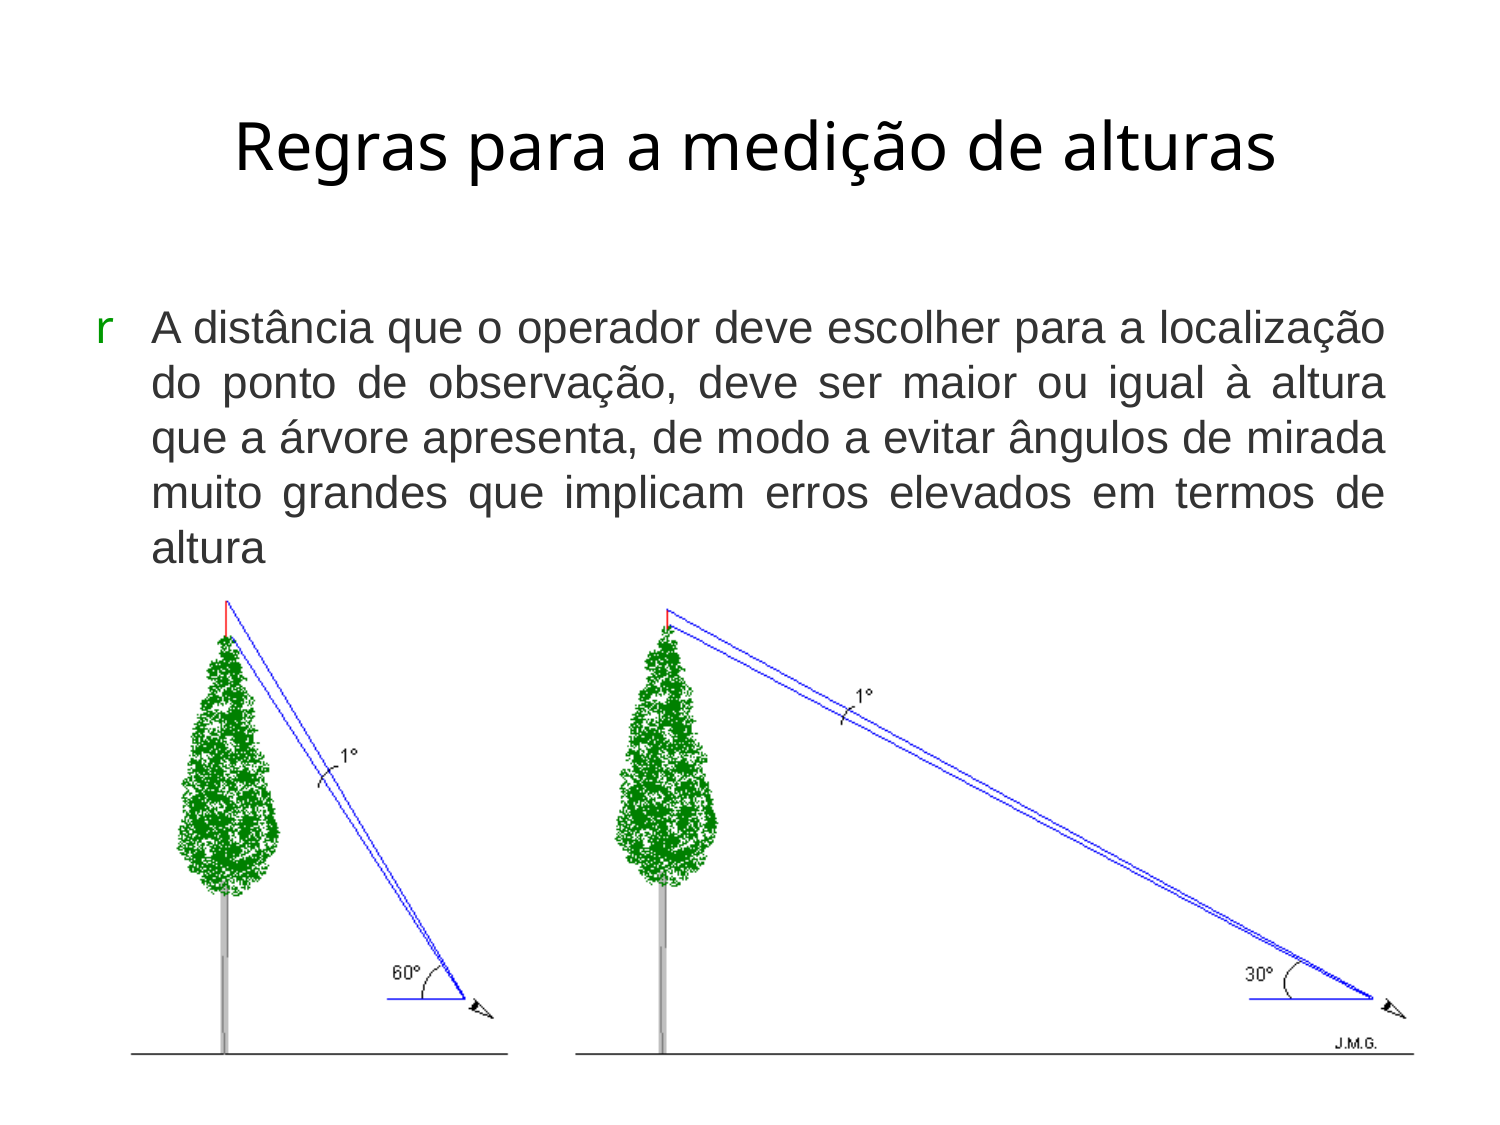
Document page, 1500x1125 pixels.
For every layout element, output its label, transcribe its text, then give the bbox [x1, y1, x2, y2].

title Regras para a medição de alturas [49, 49, 1463, 238]
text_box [124, 586, 1420, 1063]
list A distância que o operador deve escolher para a localização do ponto de observação, deve ser maior ou igual à altura que a árvore apresenta, de modo a evitar ângulos de mirada muito grandes que implicam erros elevados em termos de altura [49, 249, 1463, 1076]
